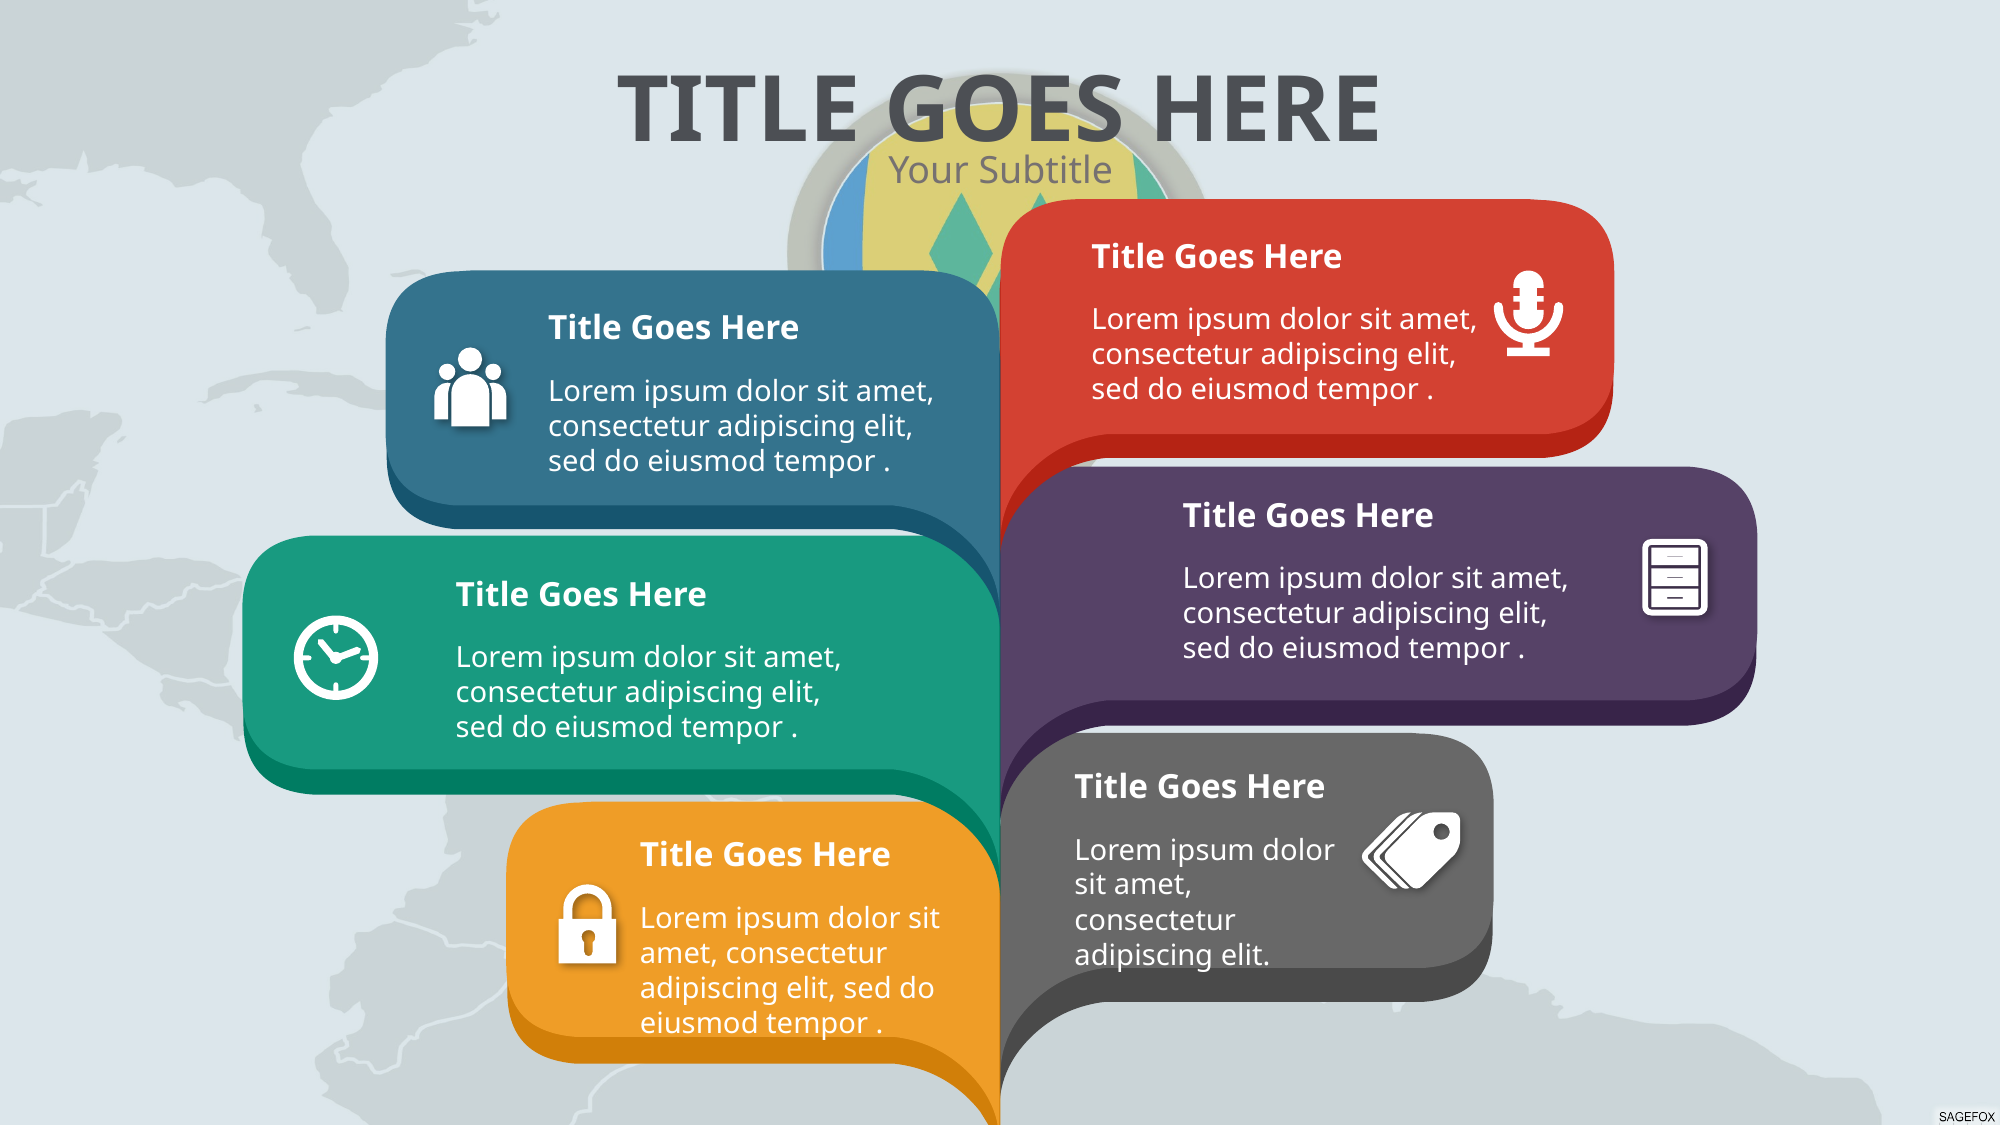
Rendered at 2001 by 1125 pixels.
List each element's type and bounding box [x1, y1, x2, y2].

text_box [1001, 833, 1494, 1108]
text_box [1001, 466, 1758, 833]
picture [1936, 1111, 1997, 1125]
text_box [385, 270, 1001, 636]
text_box [242, 535, 1001, 902]
text_box [548, 42, 1452, 199]
text_box [999, 199, 1615, 564]
text_box [293, 615, 379, 700]
text_box [506, 902, 1001, 1125]
text_box [1493, 270, 1564, 357]
